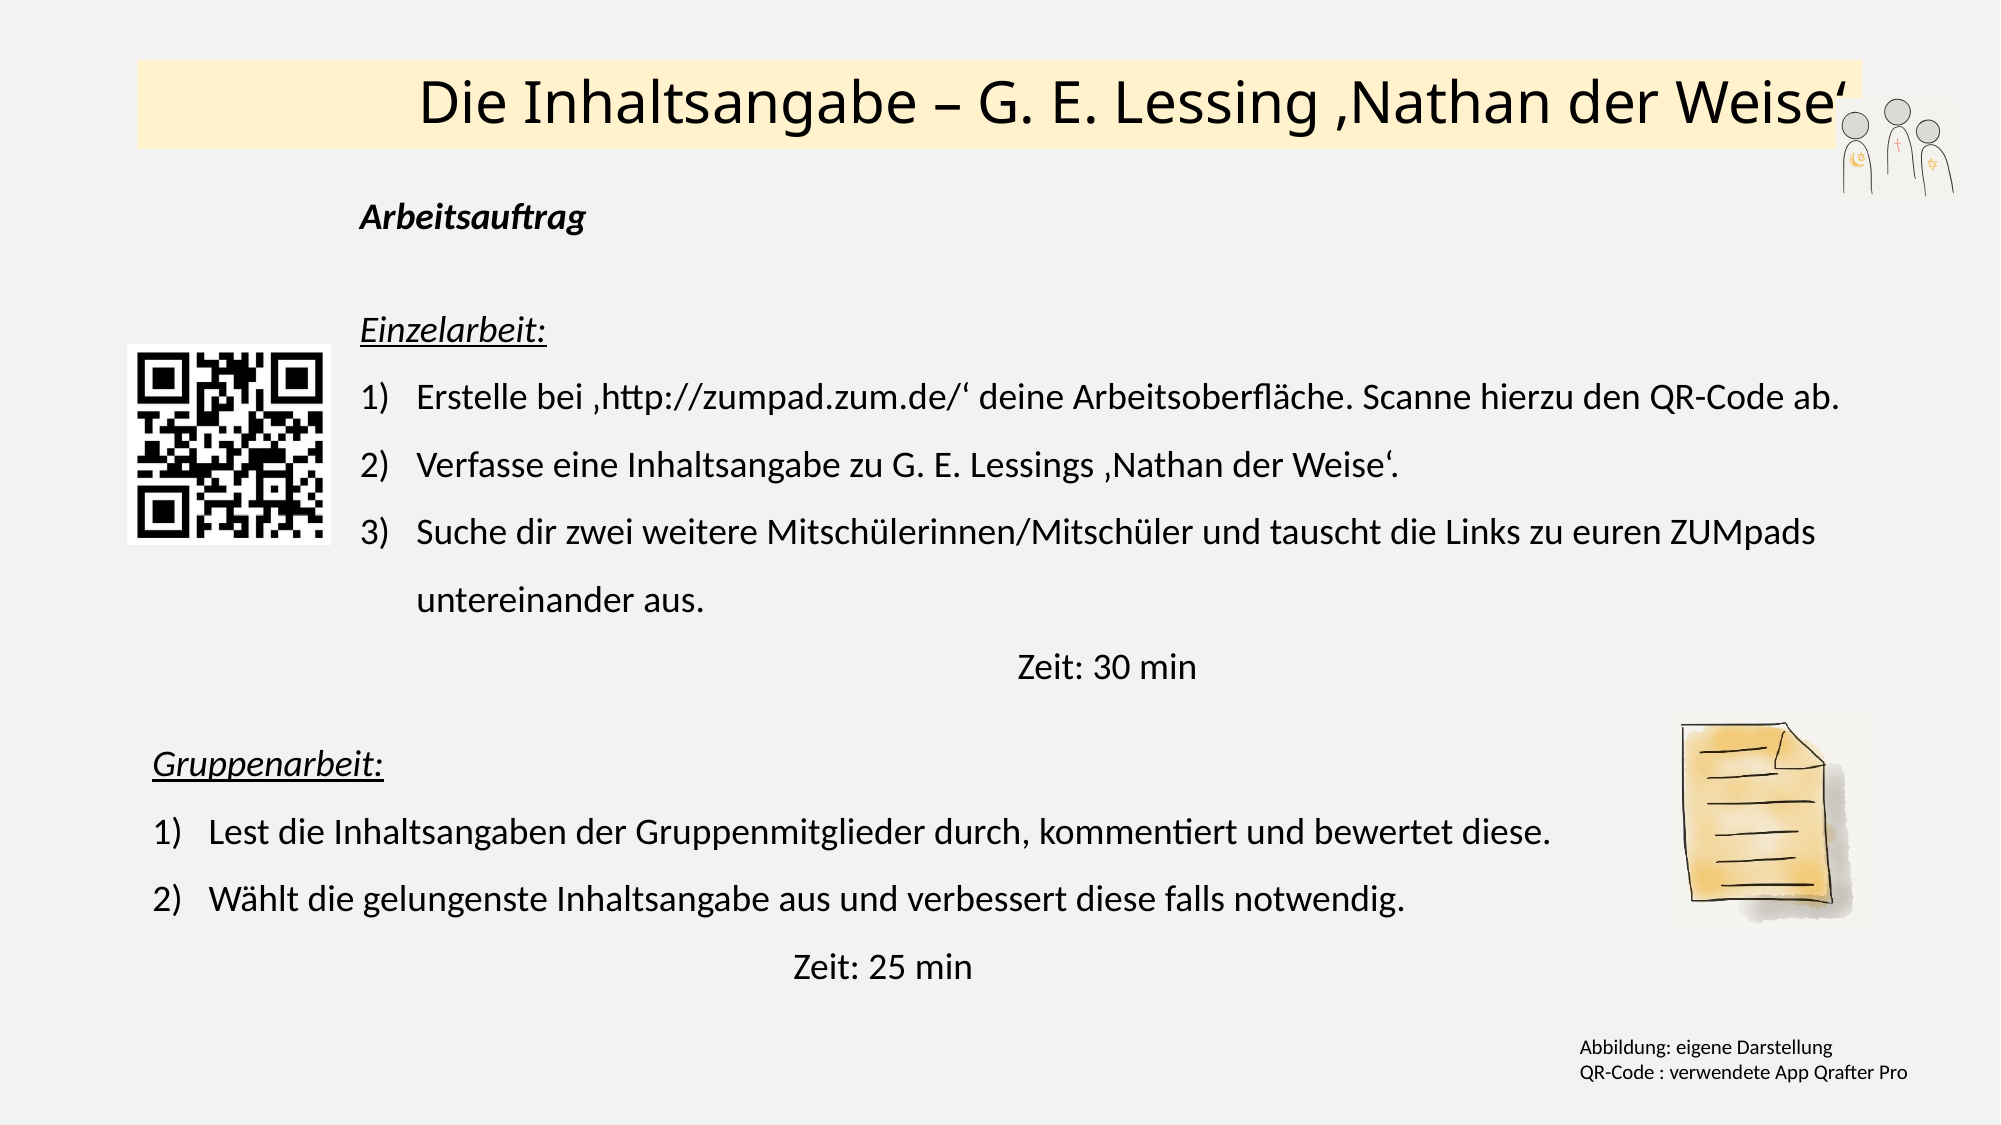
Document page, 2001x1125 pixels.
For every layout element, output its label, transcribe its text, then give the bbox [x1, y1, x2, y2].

text_box Arbeitsauftrag Einzelarbeit: Erstelle bei ‚http://zumpad.zum.de/‘ deine Arbeitsoberfläche. Scanne hierzu den QR-Code ab. Verfasse eine Inhaltsangabe zu G. E. Lessings ‚Nathan der Weise‘. Suche dir zwei weitere Mitschülerinnen/Mitschüler und tauscht die Links zu euren ZUMpads untereinander aus. Zeit: 30 min [345, 184, 1870, 695]
title Die Inhaltsangabe – G. E. Lessing ‚Nathan der Weise‘ [137, 59, 1863, 149]
picture [127, 344, 331, 545]
text_box Gruppenarbeit: Lest die Inhaltsangaben der Gruppenmitglieder durch, kommentiert und bewertet diese. Wählt die gelungenste Inhaltsangabe aus und verbessert diese falls notwendig. Zeit: 25 min [137, 709, 1630, 995]
text_box Abbildung: eigene Darstellung QR-Code : verwendete App Qrafter Pro [1565, 1026, 1947, 1092]
picture [1836, 98, 1958, 199]
picture [1671, 708, 1871, 929]
